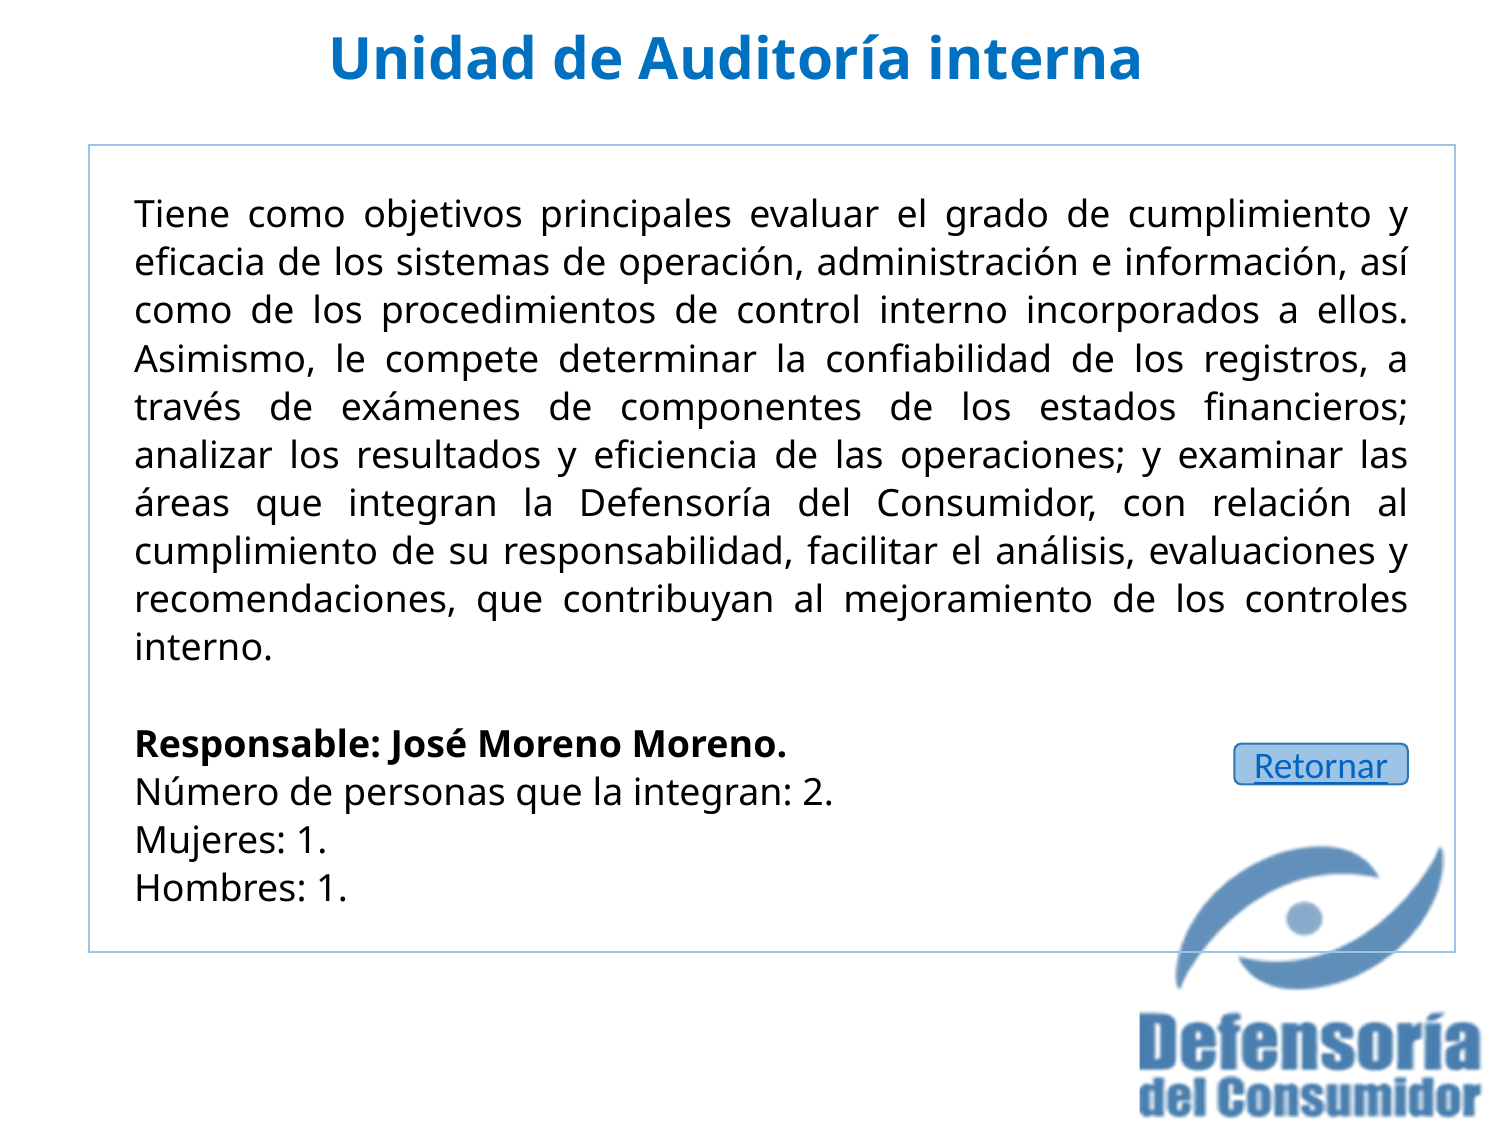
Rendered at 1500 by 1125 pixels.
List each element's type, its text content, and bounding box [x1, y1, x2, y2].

text_box [88, 144, 1456, 953]
text_box Tiene como objetivos principales evaluar el grado de cumplimiento y eficacia de los sistemas de operación, administración e información, así como de los procedimientos de control interno incorporados a ellos. Asimismo, le compete determinar la confiabilidad de los registros, a través de exámenes de componentes de los estados financieros; analizar los resultados y eficiencia de las operaciones; y examinar las áreas que integran la Defensoría del Consumidor, con relación al cumplimiento de su responsabilidad, facilitar el análisis, evaluaciones y recomendaciones, que contribuyan al mejoramiento de los controles interno. Responsable: José Moreno Moreno. Número de personas que la integran: 2. Mujeres: 1. Hombres: 1. [119, 953, 1425, 1125]
text_box Retornar [1233, 742, 1409, 786]
title Unidad de Auditoría interna [89, 9, 1383, 112]
